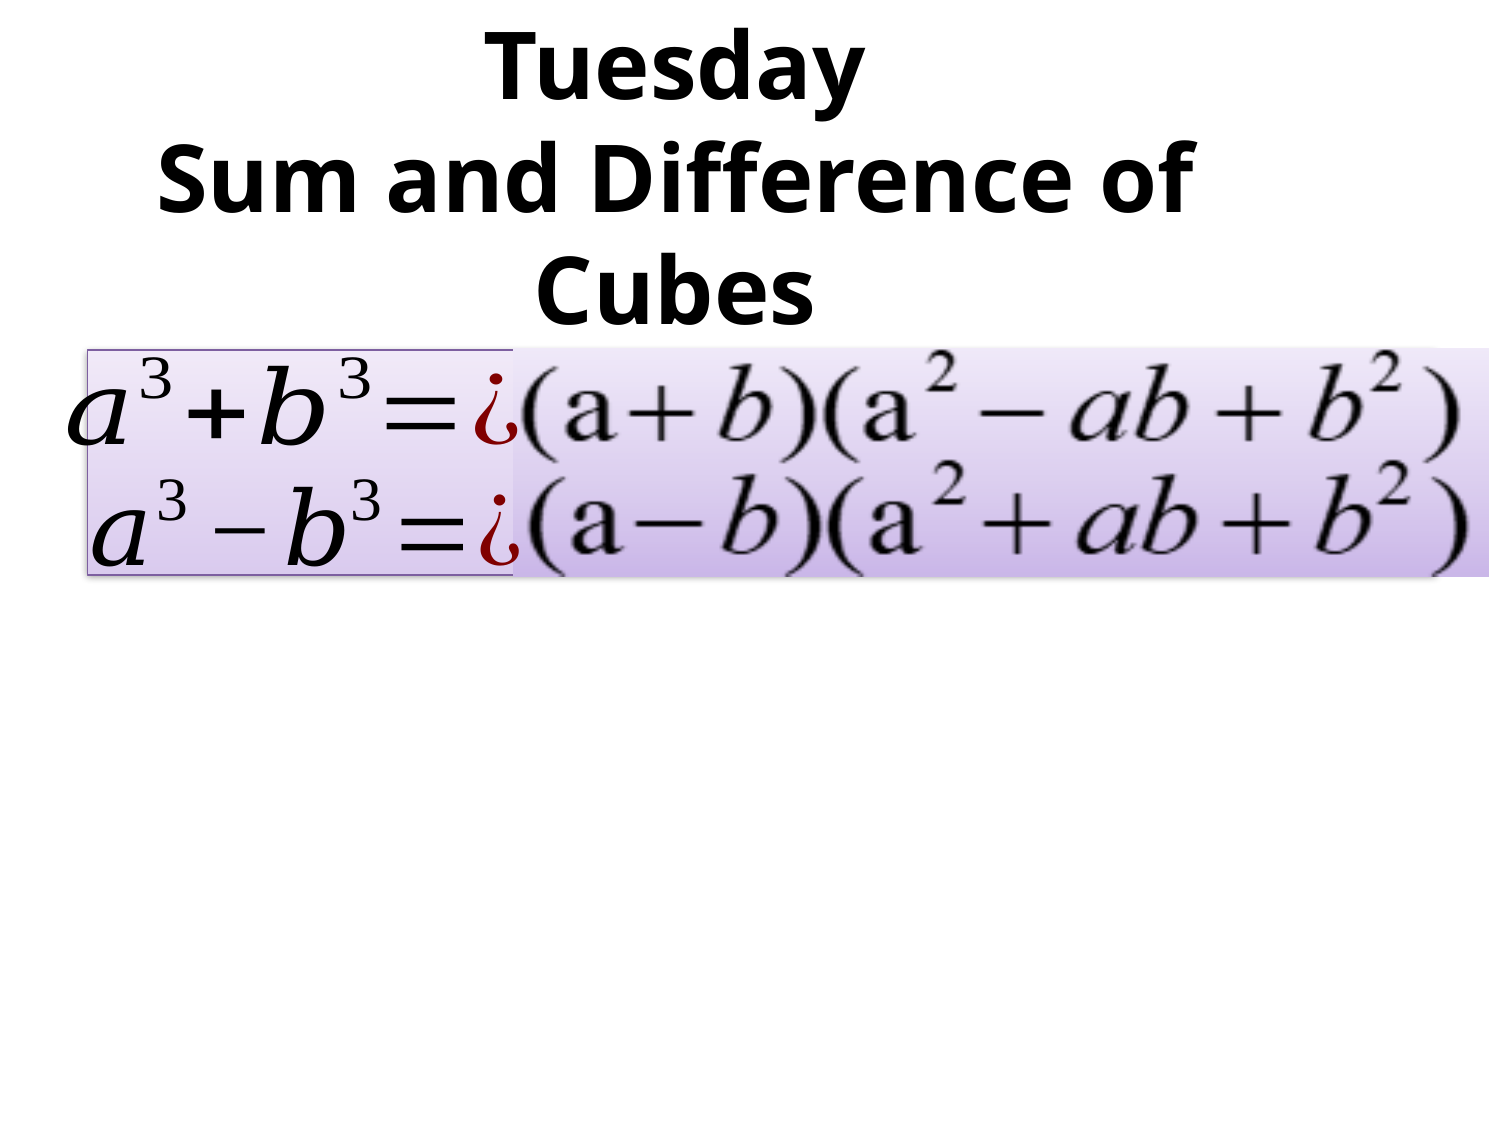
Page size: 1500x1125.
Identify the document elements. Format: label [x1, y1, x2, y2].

picture [513, 347, 1489, 578]
